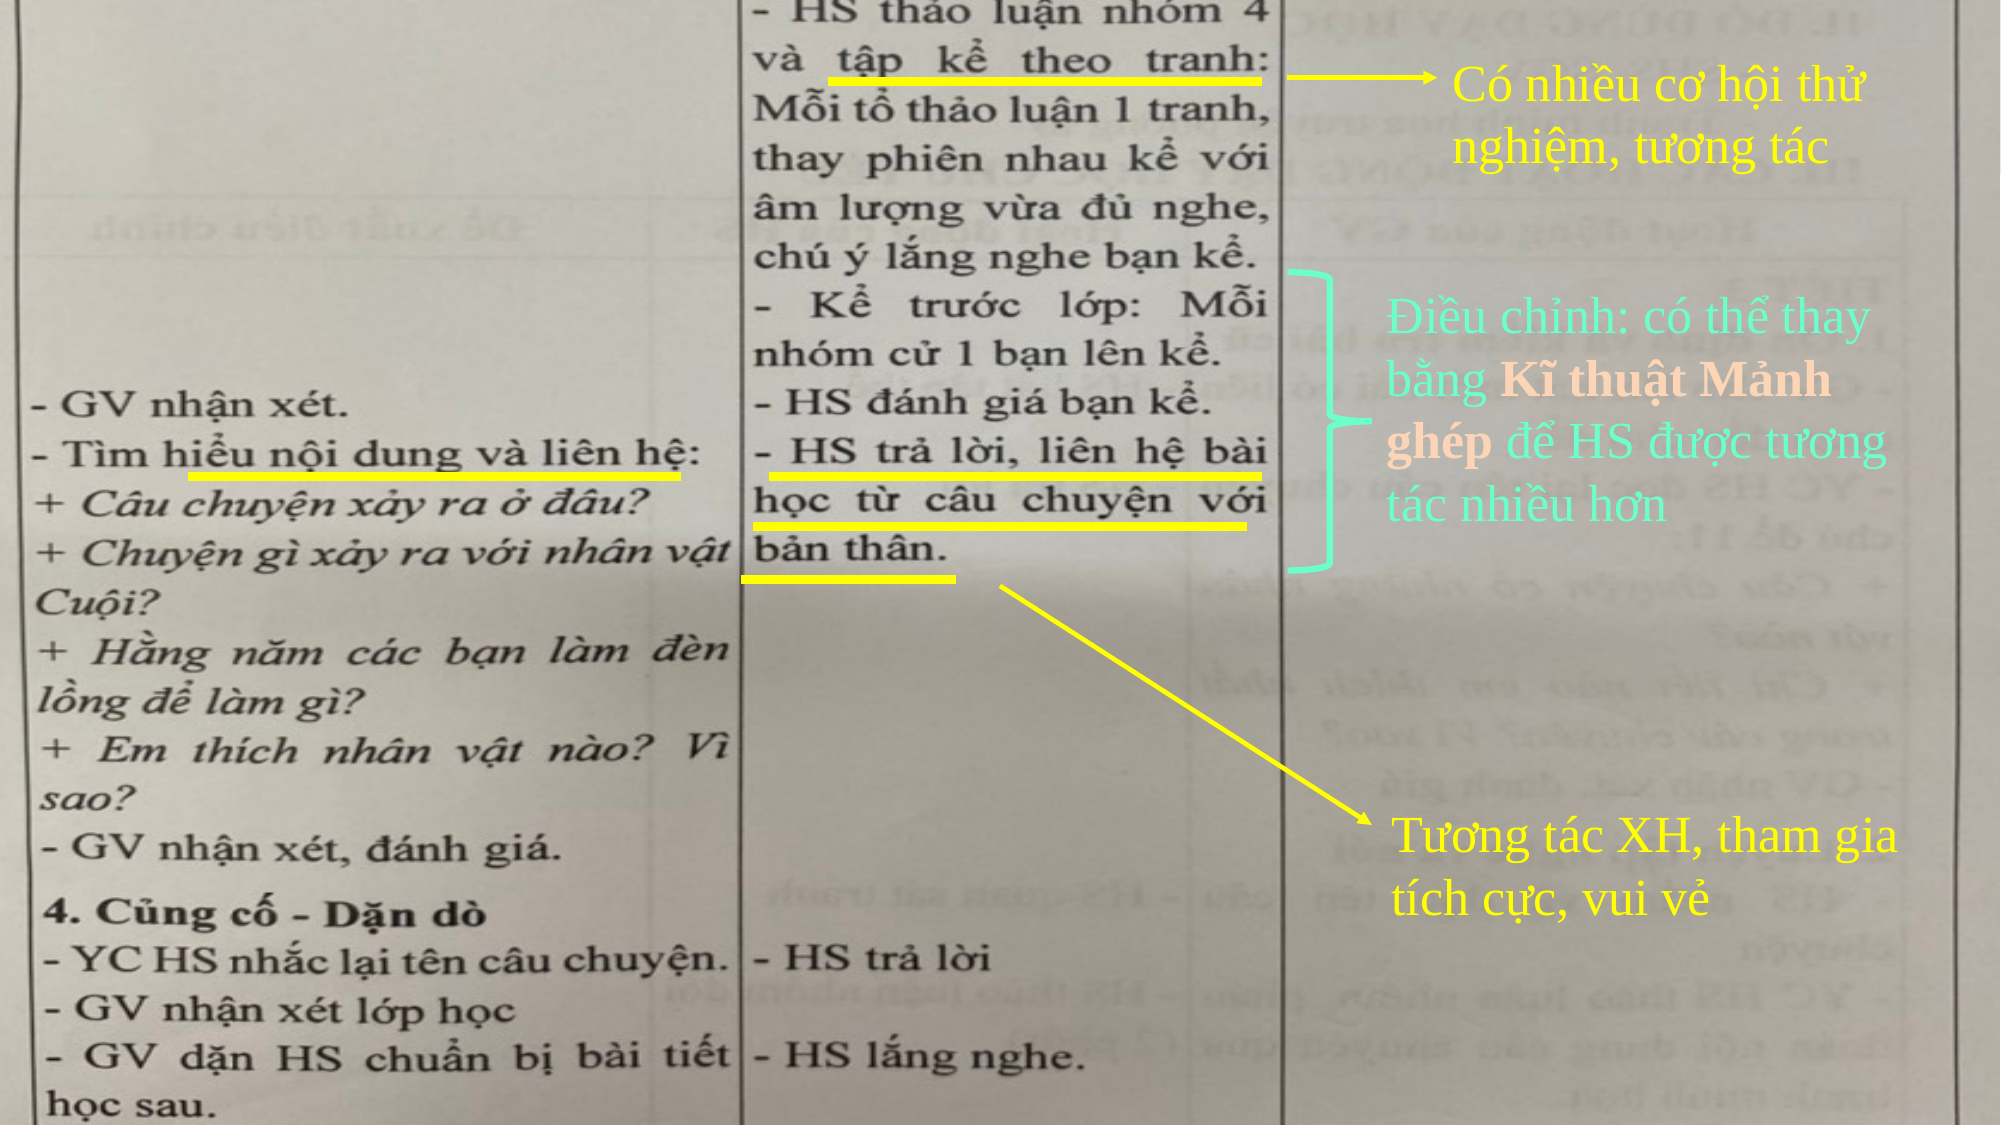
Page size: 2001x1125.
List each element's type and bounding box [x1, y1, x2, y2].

text_box [999, 585, 1372, 825]
picture [0, 0, 2000, 1125]
